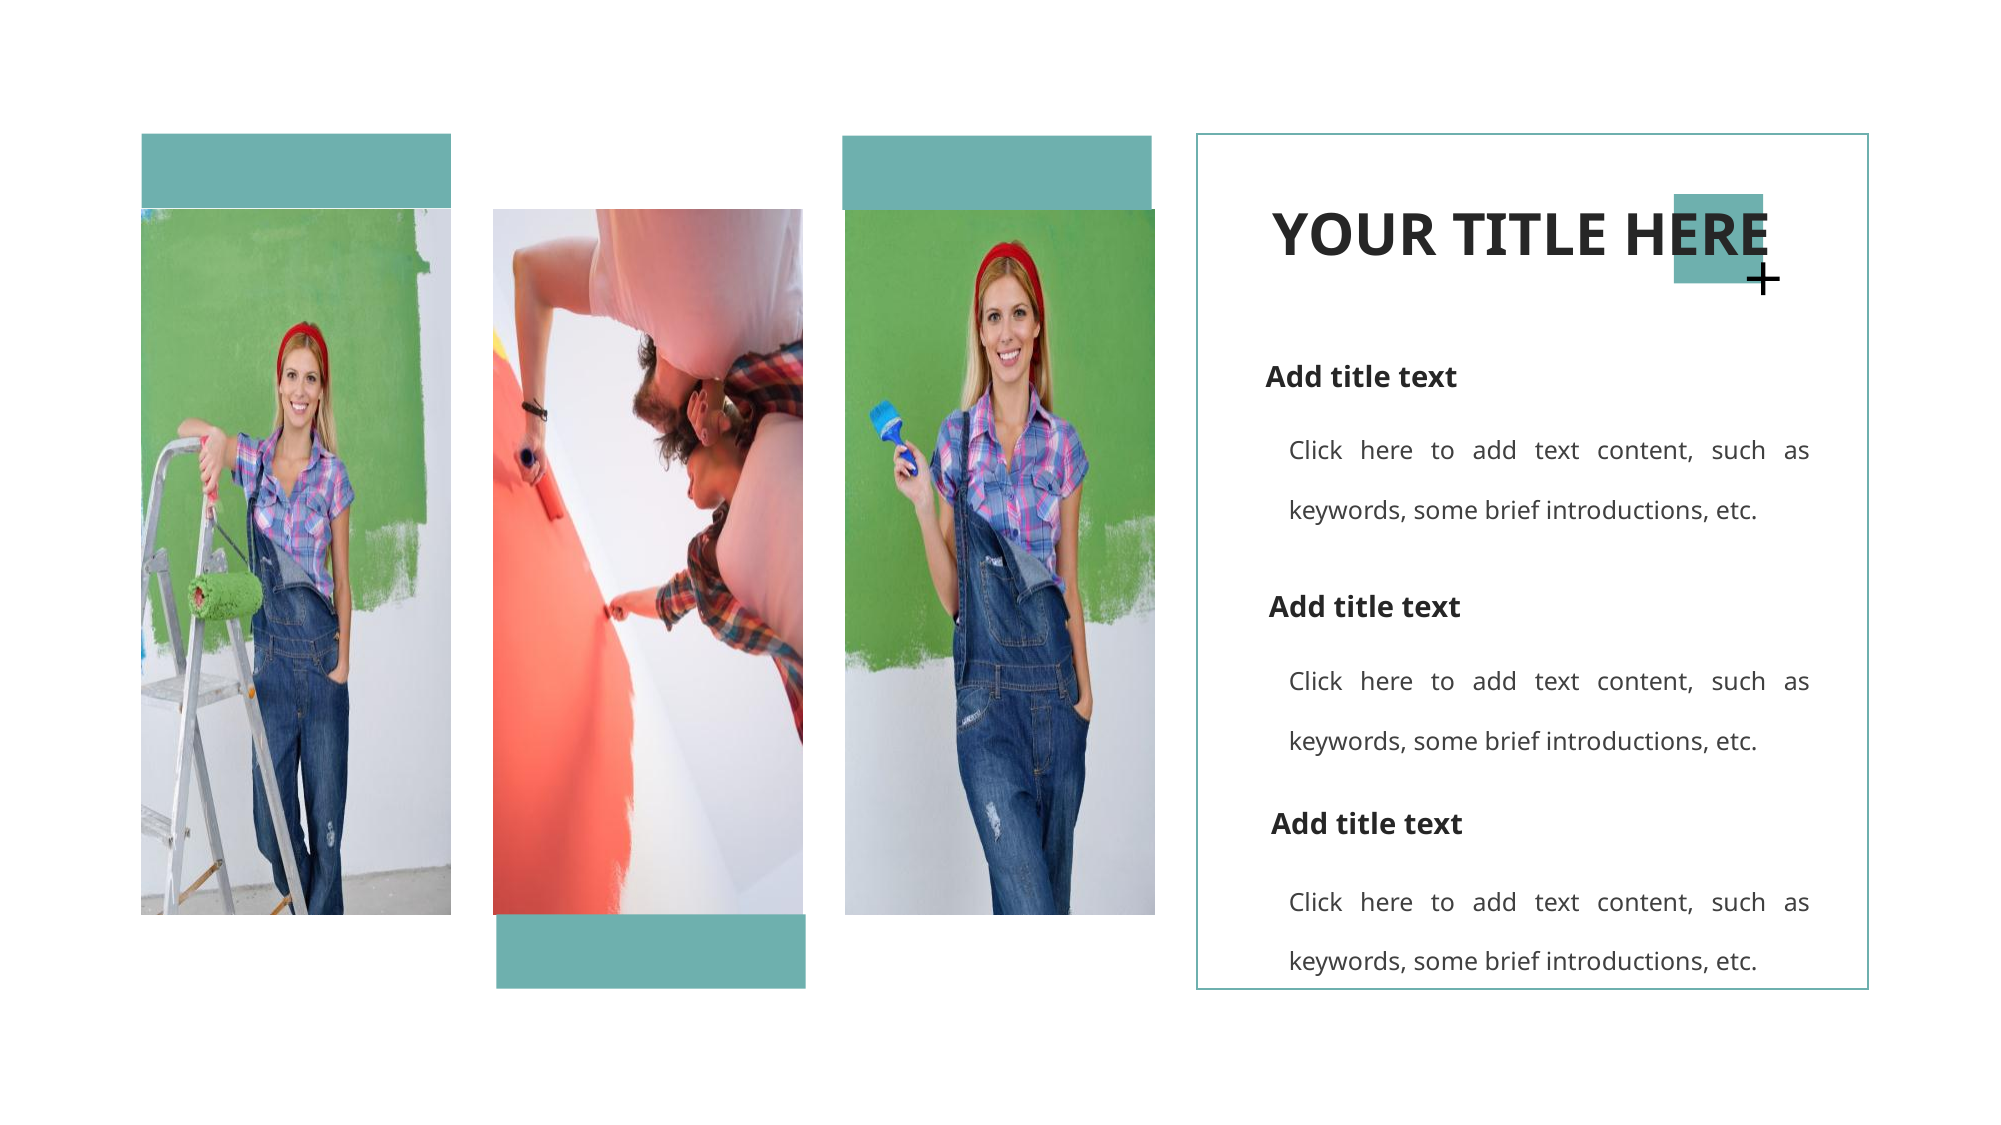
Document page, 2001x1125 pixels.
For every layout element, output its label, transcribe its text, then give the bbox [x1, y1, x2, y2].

text_box [141, 133, 452, 209]
text_box [495, 913, 807, 990]
picture [141, 209, 451, 915]
text_box Add title text [1234, 580, 1476, 631]
text_box [1746, 261, 1781, 296]
text_box Add title text [1236, 798, 1478, 849]
text_box [841, 134, 1153, 211]
text_box Add title text [1231, 350, 1473, 401]
text_box [1196, 133, 1869, 990]
picture [493, 209, 803, 915]
picture [845, 209, 1155, 915]
